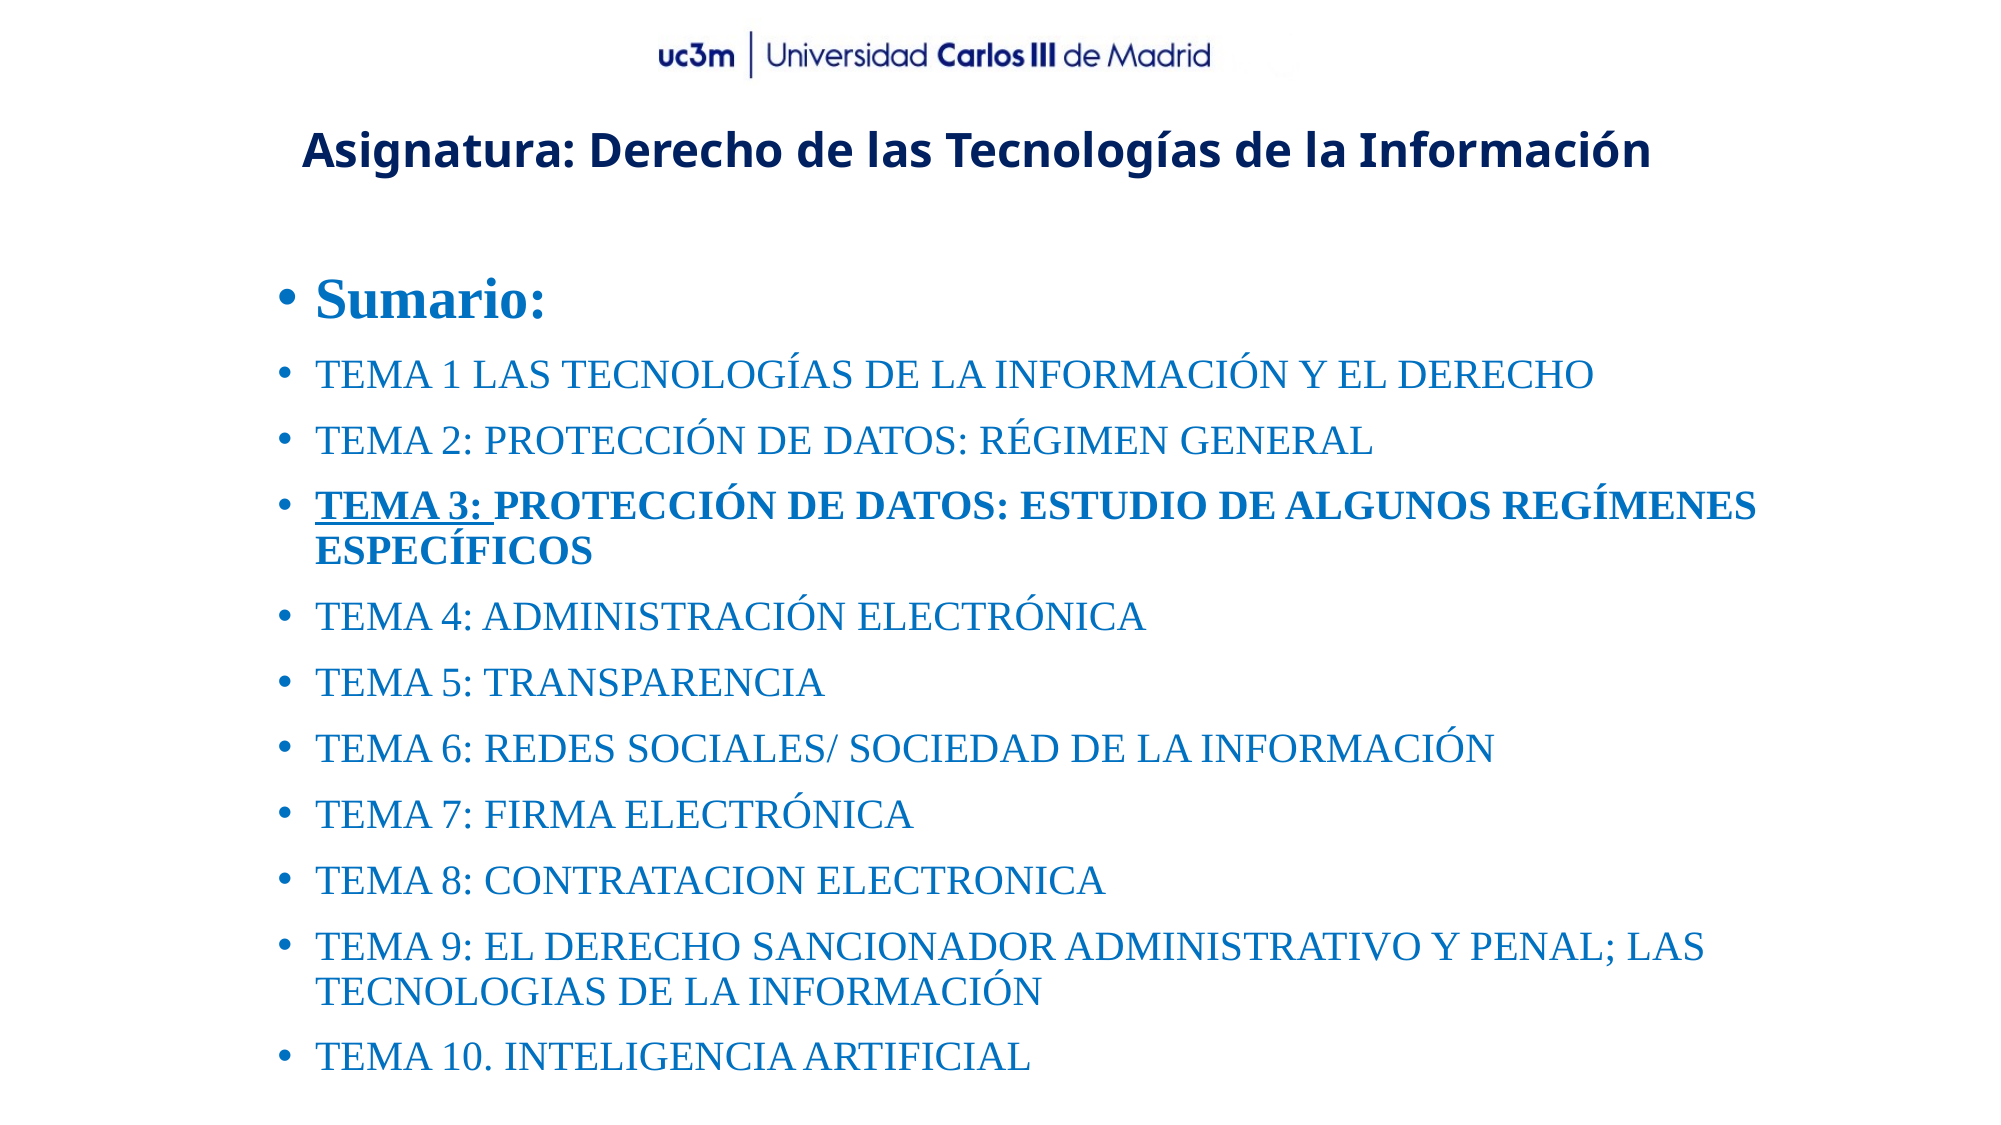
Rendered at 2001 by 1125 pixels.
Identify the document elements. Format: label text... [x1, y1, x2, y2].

picture [657, 18, 1301, 85]
title Asignatura: Derecho de las Tecnologías de la Información [287, 45, 1704, 208]
list Sumario: TEMA 1 LAS TECNOLOGÍAS DE LA INFORMACIÓN Y EL DERECHO TEMA 2: PROTECCIÓN DE DATOS: RÉGIMEN GENERAL TEMA 3: PROTECCIÓN DE DATOS: ESTUDIO DE ALGUNOS REGÍMENES ESPECÍFICOS TEMA 4: ADMINISTRACIÓN ELECTRÓNICA TEMA 5: TRANSPARENCIA TEMA 6: REDES SOCIALES/ SOCIEDAD DE LA INFORMACIÓN TEMA 7: FIRMA ELECTRÓNICA TEMA 8: CONTRATACION ELECTRONICA TEMA 9: EL DERECHO SANCIONADOR ADMINISTRATIVO Y PENAL; LAS TECNOLOGIAS DE LA INFORMACIÓN TEMA 10. INTELIGENCIA ARTIFICIAL [262, 260, 1785, 1125]
